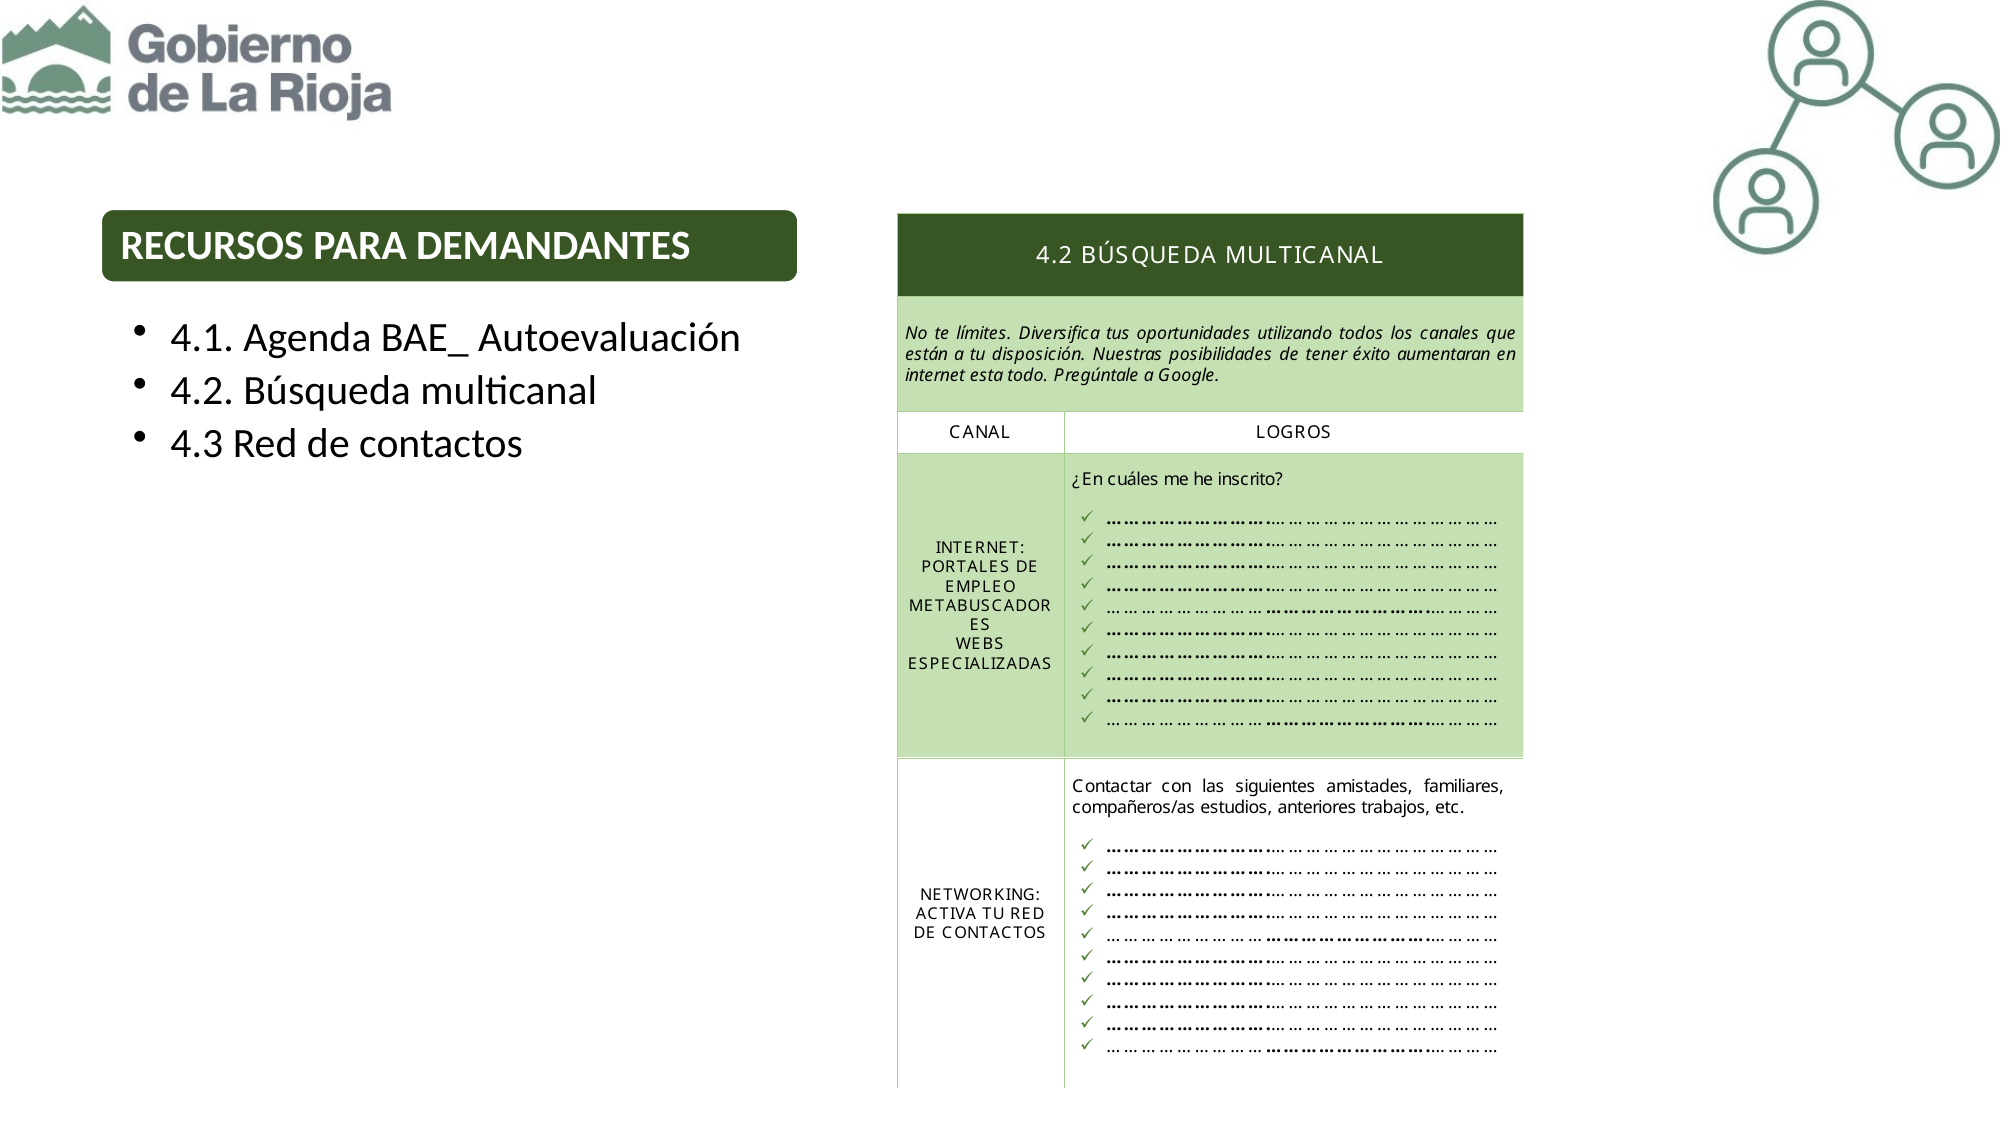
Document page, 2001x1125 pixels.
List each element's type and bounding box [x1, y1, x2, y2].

text_box [101, 176, 1101, 546]
text_box [896, 212, 1524, 1088]
